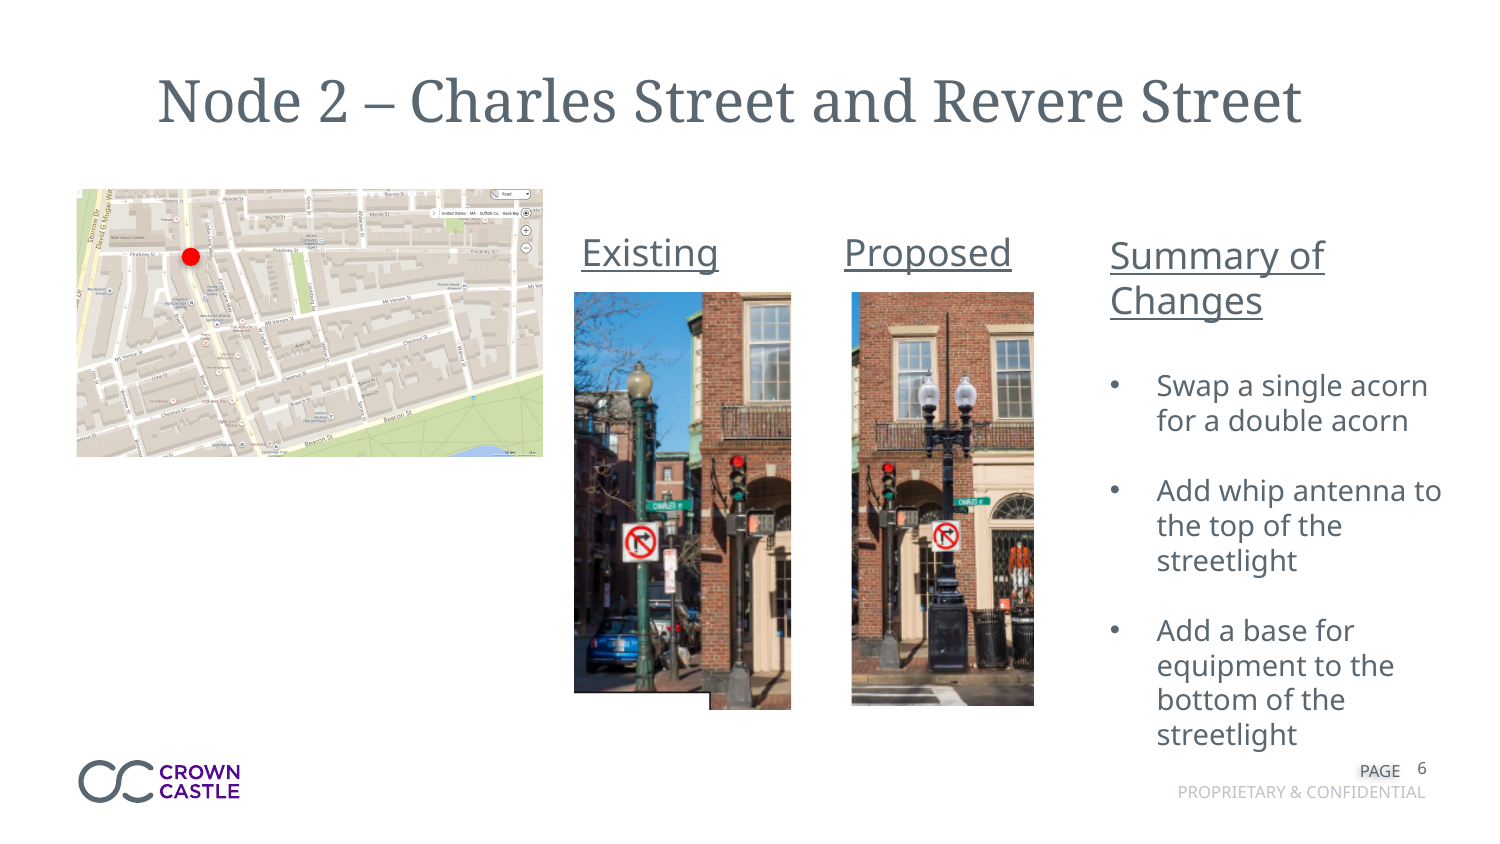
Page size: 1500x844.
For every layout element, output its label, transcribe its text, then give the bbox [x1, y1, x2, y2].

picture [573, 291, 792, 711]
text_box Proposed [844, 221, 1013, 282]
text_box Summary of Changes Swap a single acorn for a double acorn Add whip antenna to the top of the streetlight Add a base for equipment to the bottom of the streetlight [1109, 224, 1471, 759]
slide_number 6 [1385, 759, 1427, 782]
picture [851, 291, 1035, 706]
title Node 2 – Charles Street and Revere Street [157, 64, 1500, 222]
picture [76, 189, 544, 457]
text_box Existing [581, 221, 720, 282]
